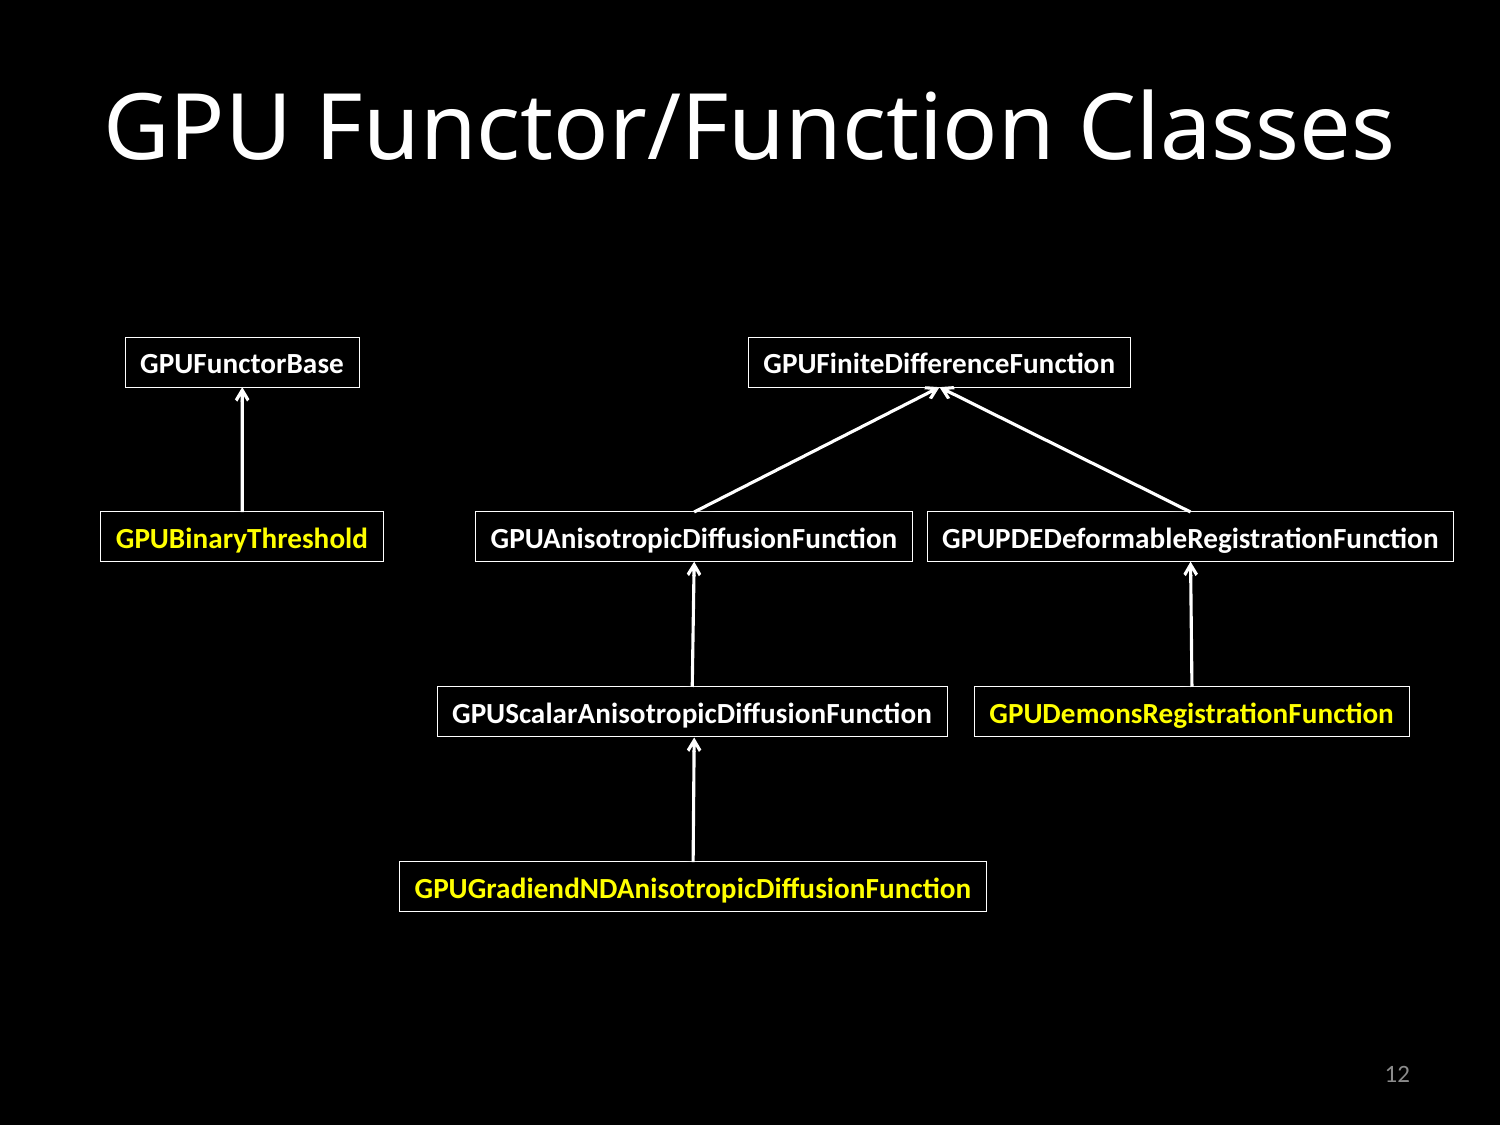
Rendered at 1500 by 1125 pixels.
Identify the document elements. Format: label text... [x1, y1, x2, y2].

text_box GPUBinaryThreshold [100, 511, 384, 562]
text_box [754, 327, 880, 573]
text_box GPUDemonsRegistrationFunction [974, 686, 1410, 737]
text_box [1002, 324, 1128, 576]
title GPU Functor/Function Classes [75, 45, 1425, 200]
text_box GPUScalarAnisotropicDiffusionFunction [437, 686, 948, 737]
text_box GPUPDEDeformableRegistrationFunction [1132, 511, 1454, 562]
text_box GPUGradiendNDAnisotropicDiffusionFunction [399, 861, 987, 912]
text_box GPUAnisotropicDiffusionFunction [884, 511, 913, 562]
text_box GPUPDEDeformableRegistrationFunction [927, 511, 997, 562]
text_box GPUAnisotropicDiffusionFunction [475, 511, 749, 562]
text_box GPUFiniteDifferenceFunction [884, 337, 997, 388]
text_box GPUFunctorBase [125, 337, 360, 388]
slide_number 12 [1074, 1042, 1425, 1103]
